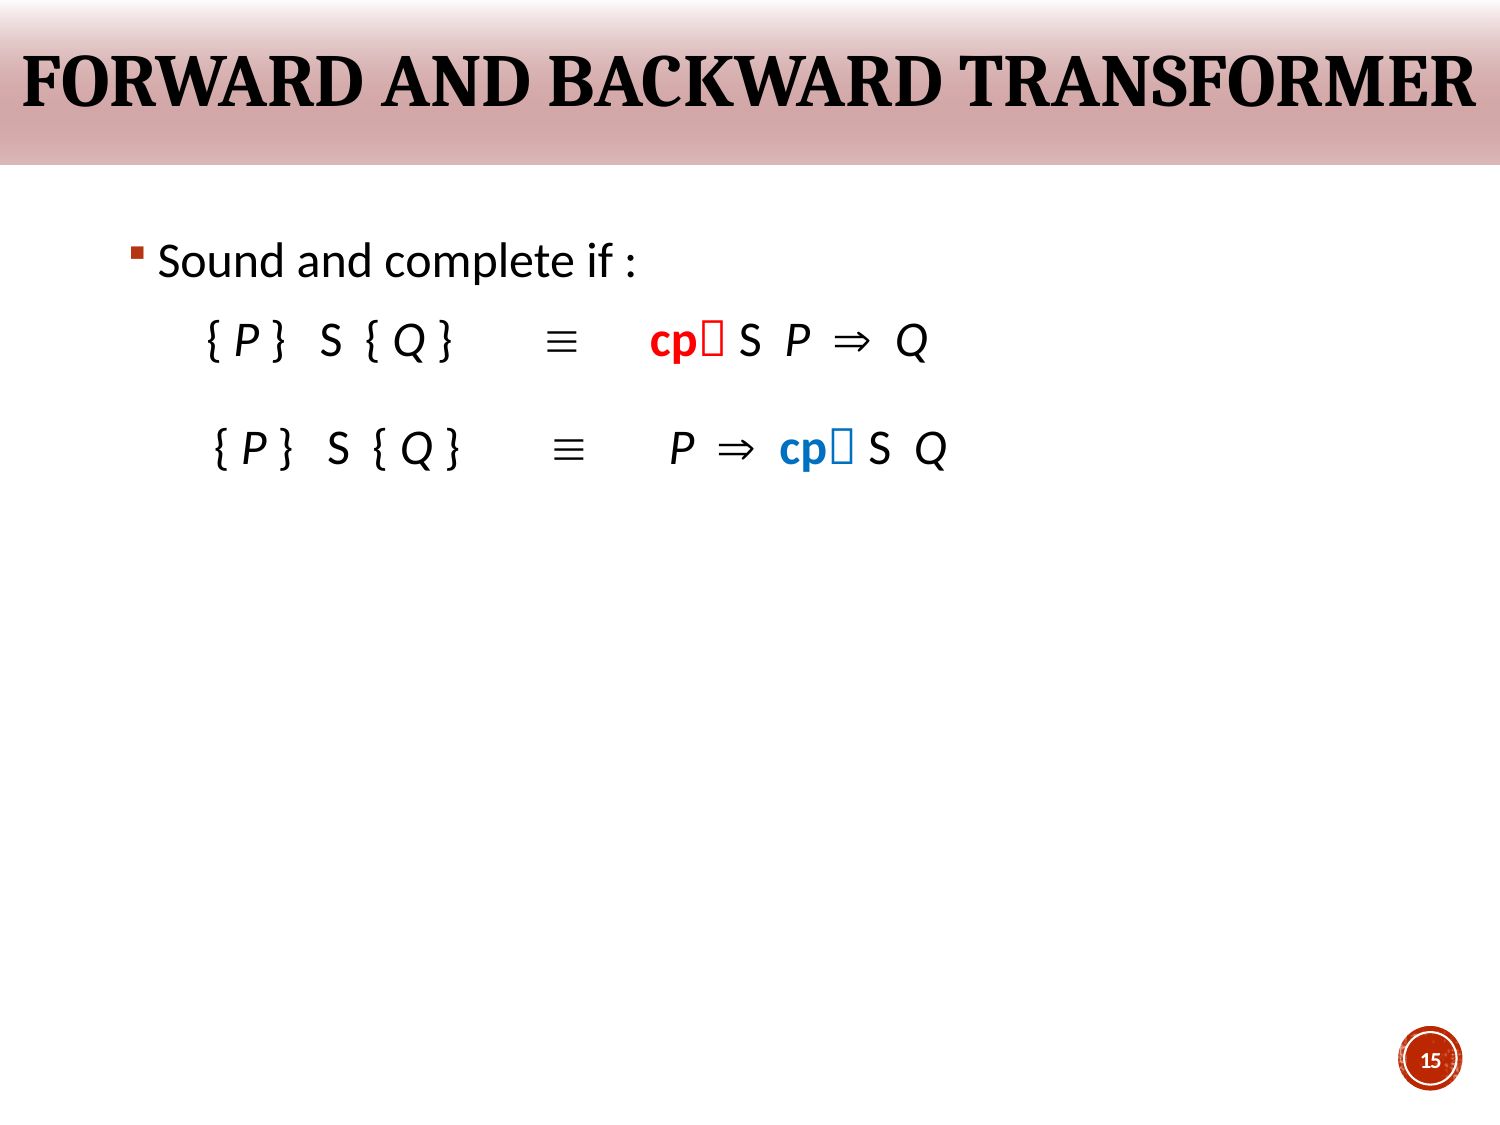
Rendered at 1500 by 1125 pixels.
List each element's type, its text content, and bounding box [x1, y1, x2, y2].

list Sound and complete if : { P } S { Q }  cp S P  Q { P } S { Q }  P  cp S Q [112, 227, 1388, 986]
title Forward and backward transformer [0, 0, 1500, 165]
slide_number 15 [1391, 1028, 1471, 1089]
